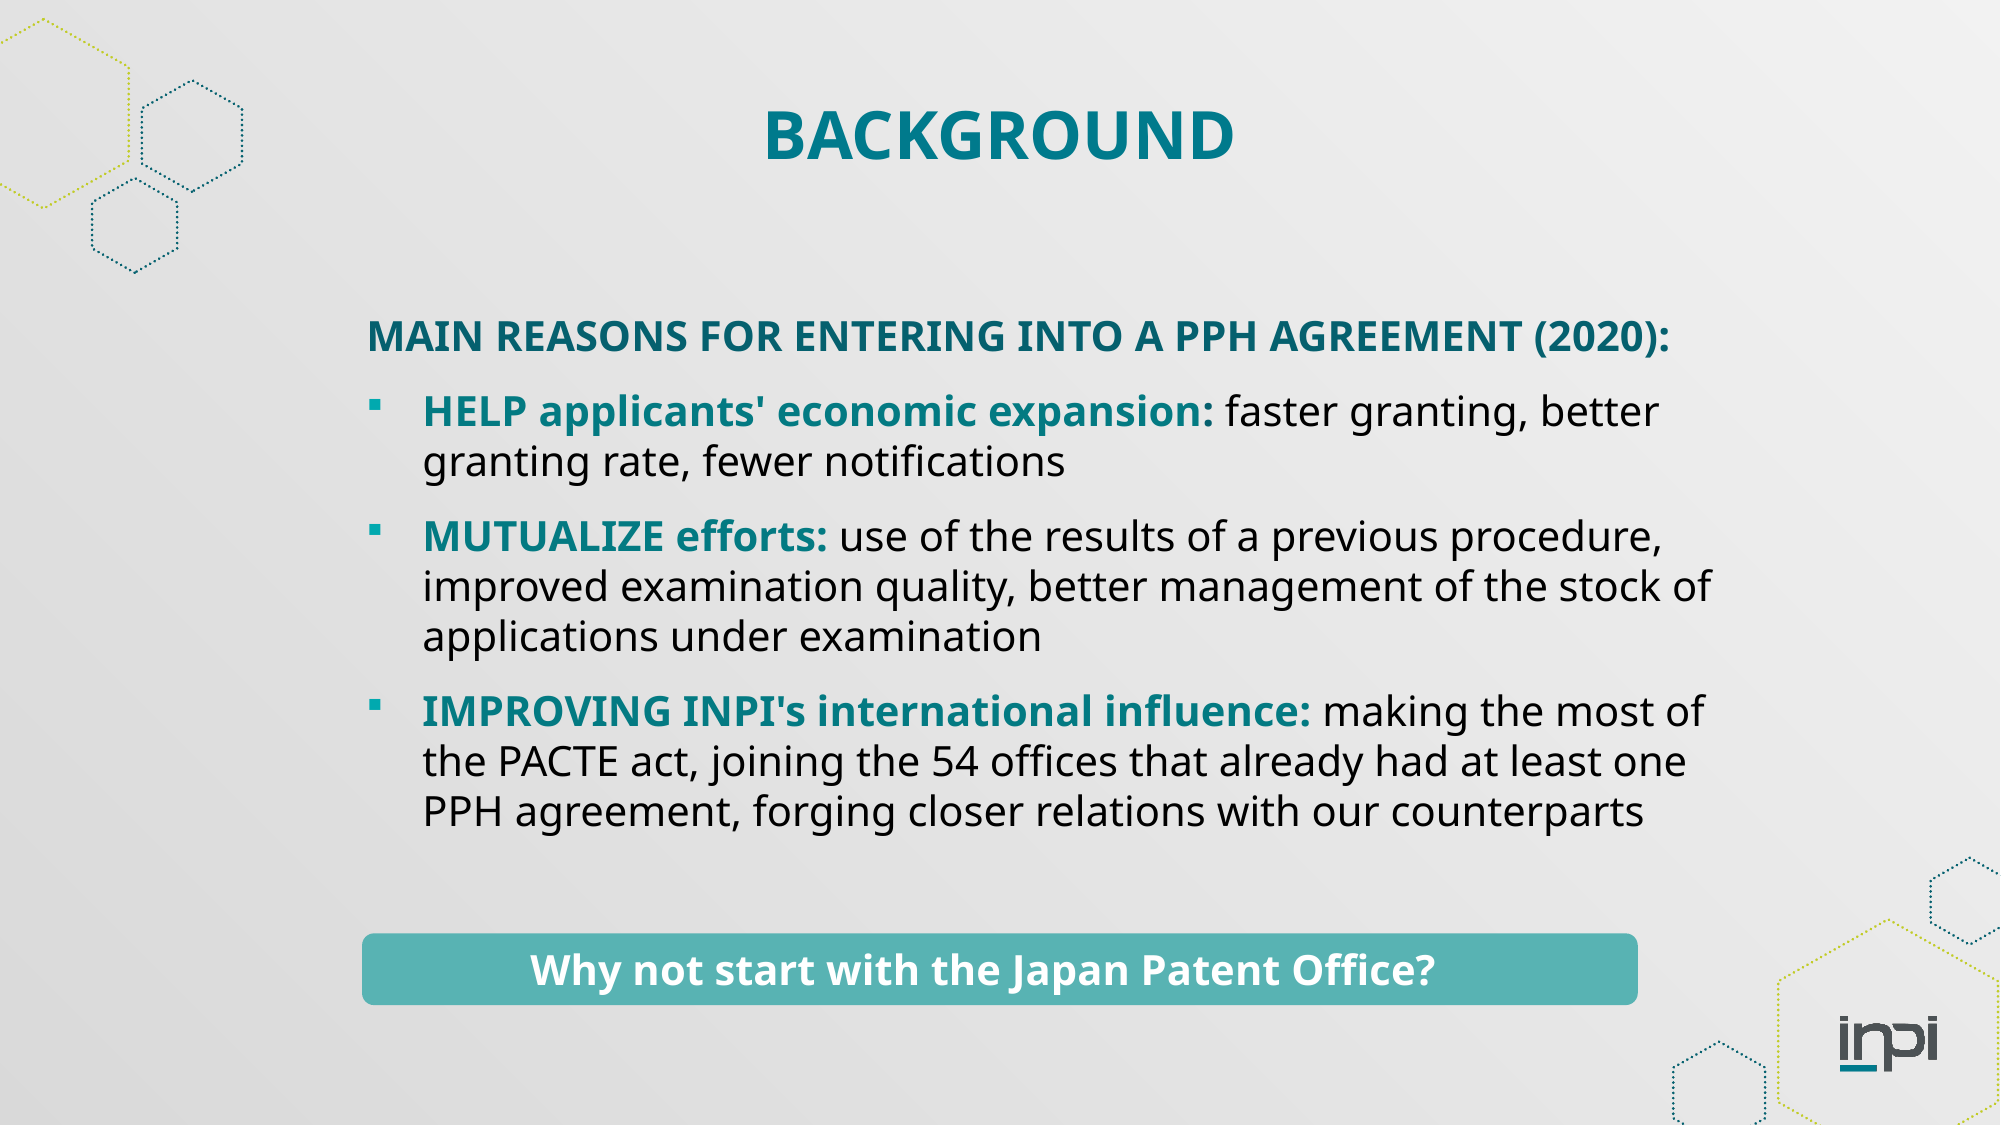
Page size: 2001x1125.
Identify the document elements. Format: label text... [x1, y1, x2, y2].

text_box MAIN REASONS FOR ENTERING INTO A PPH AGREEMENT (2020): HELP applicants' economic expansion: faster granting, better granting rate, fewer notifications MUTUALIZE efforts: use of the results of a previous procedure, improved examination quality, better management of the stock of applications under examination IMPROVING INPI's international influence: making the most of the PACTE act, joining the 54 offices that already had at least one PPH agreement, forging closer relations with our counterparts [276, 302, 1733, 843]
picture [1815, 991, 1961, 1096]
text_box Why not start with the Japan Patent Office? [362, 933, 1638, 1006]
text_box BACKGROUND [33, 113, 1967, 181]
